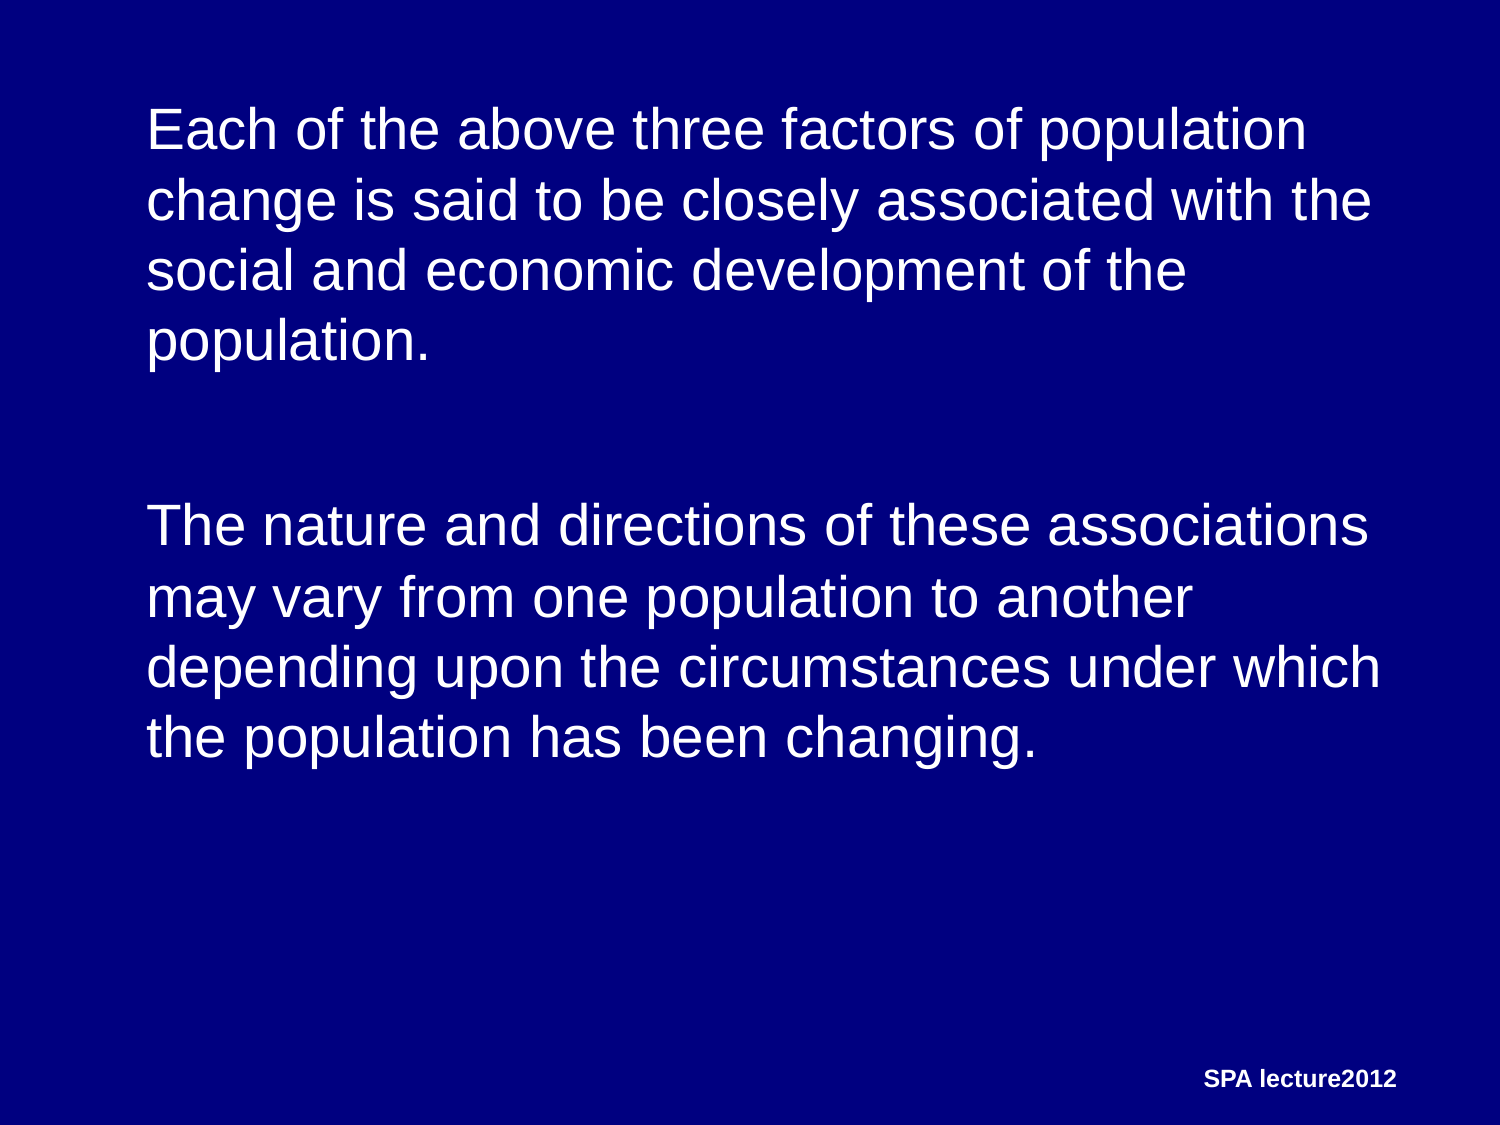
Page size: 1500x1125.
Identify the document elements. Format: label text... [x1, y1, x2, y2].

footer SPA lecture2012 [937, 1024, 1413, 1101]
list Each of the above three factors of population change is said to be closely associated with the social and economic development of the population. The nature and directions of these associations may vary from one population to another depending upon the circumstances under which the population has been changing. [74, 74, 1426, 1006]
